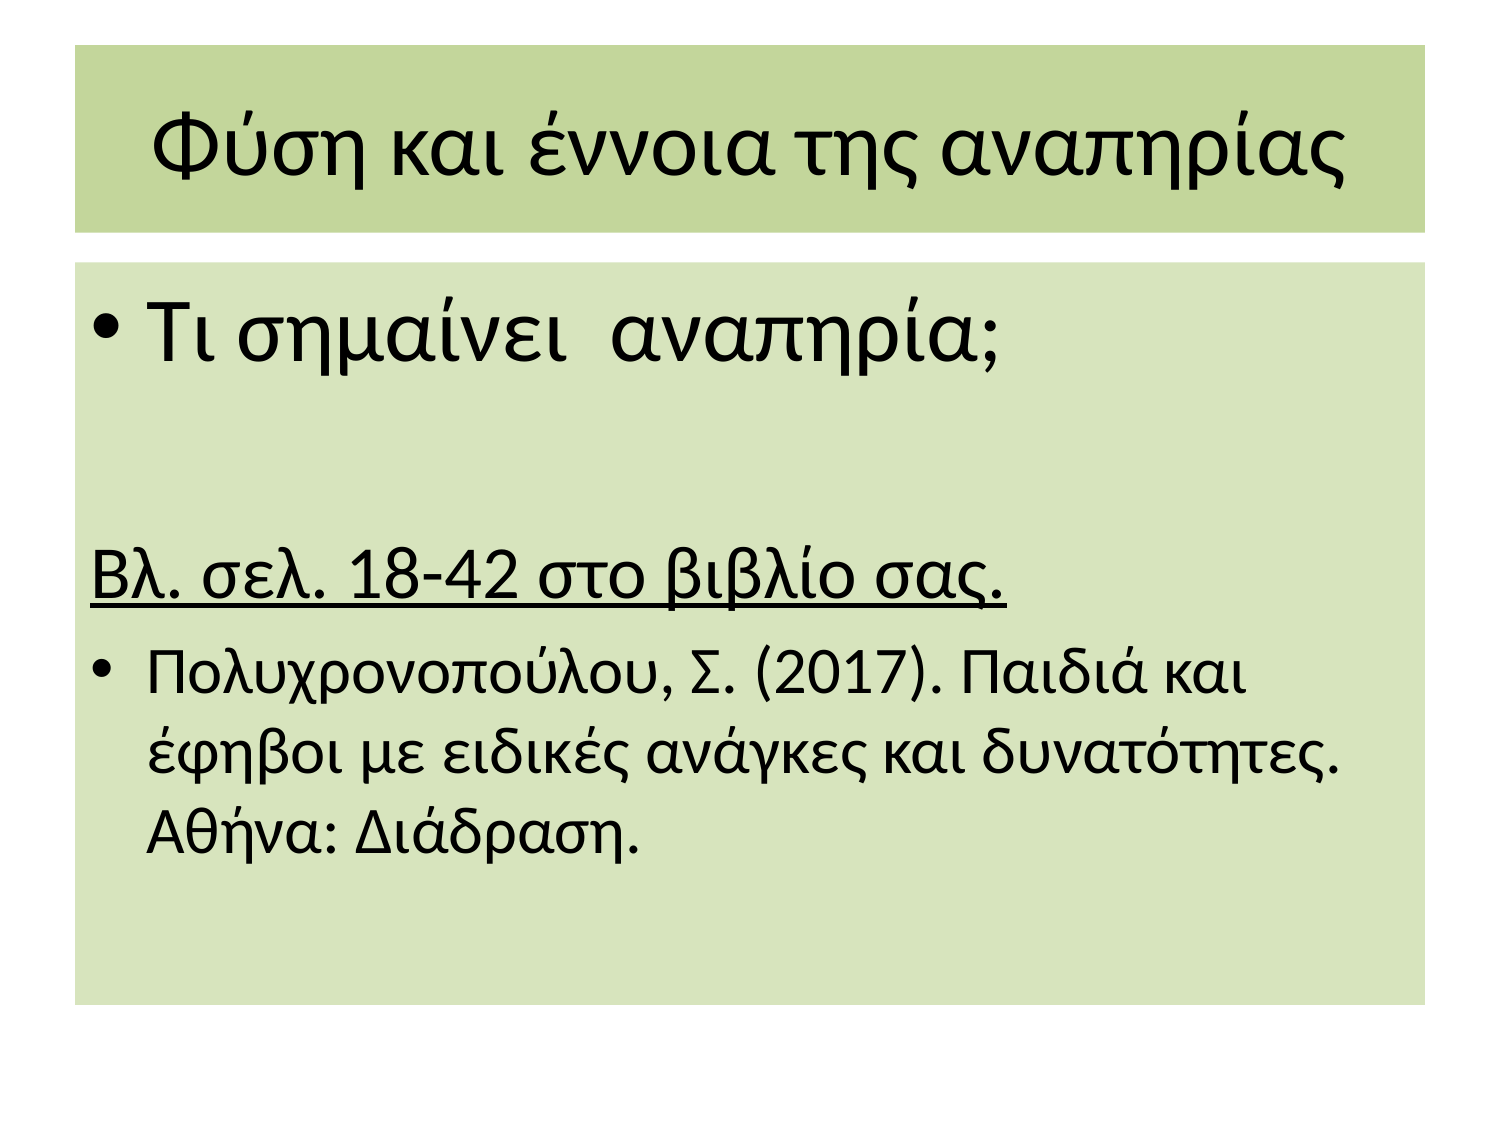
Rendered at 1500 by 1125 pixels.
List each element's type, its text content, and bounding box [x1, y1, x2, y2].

list Τι σημαίνει αναπηρία; Βλ. σελ. 18-42 στο βιβλίο σας. Πολυχρονοπούλου, Σ. (2017). Παιδιά και έφηβοι με ειδικές ανάγκες και δυνατότητες. Αθήνα: Διάδραση. [75, 262, 1425, 1005]
title Φύση και έννοια της αναπηρίας [75, 45, 1425, 233]
